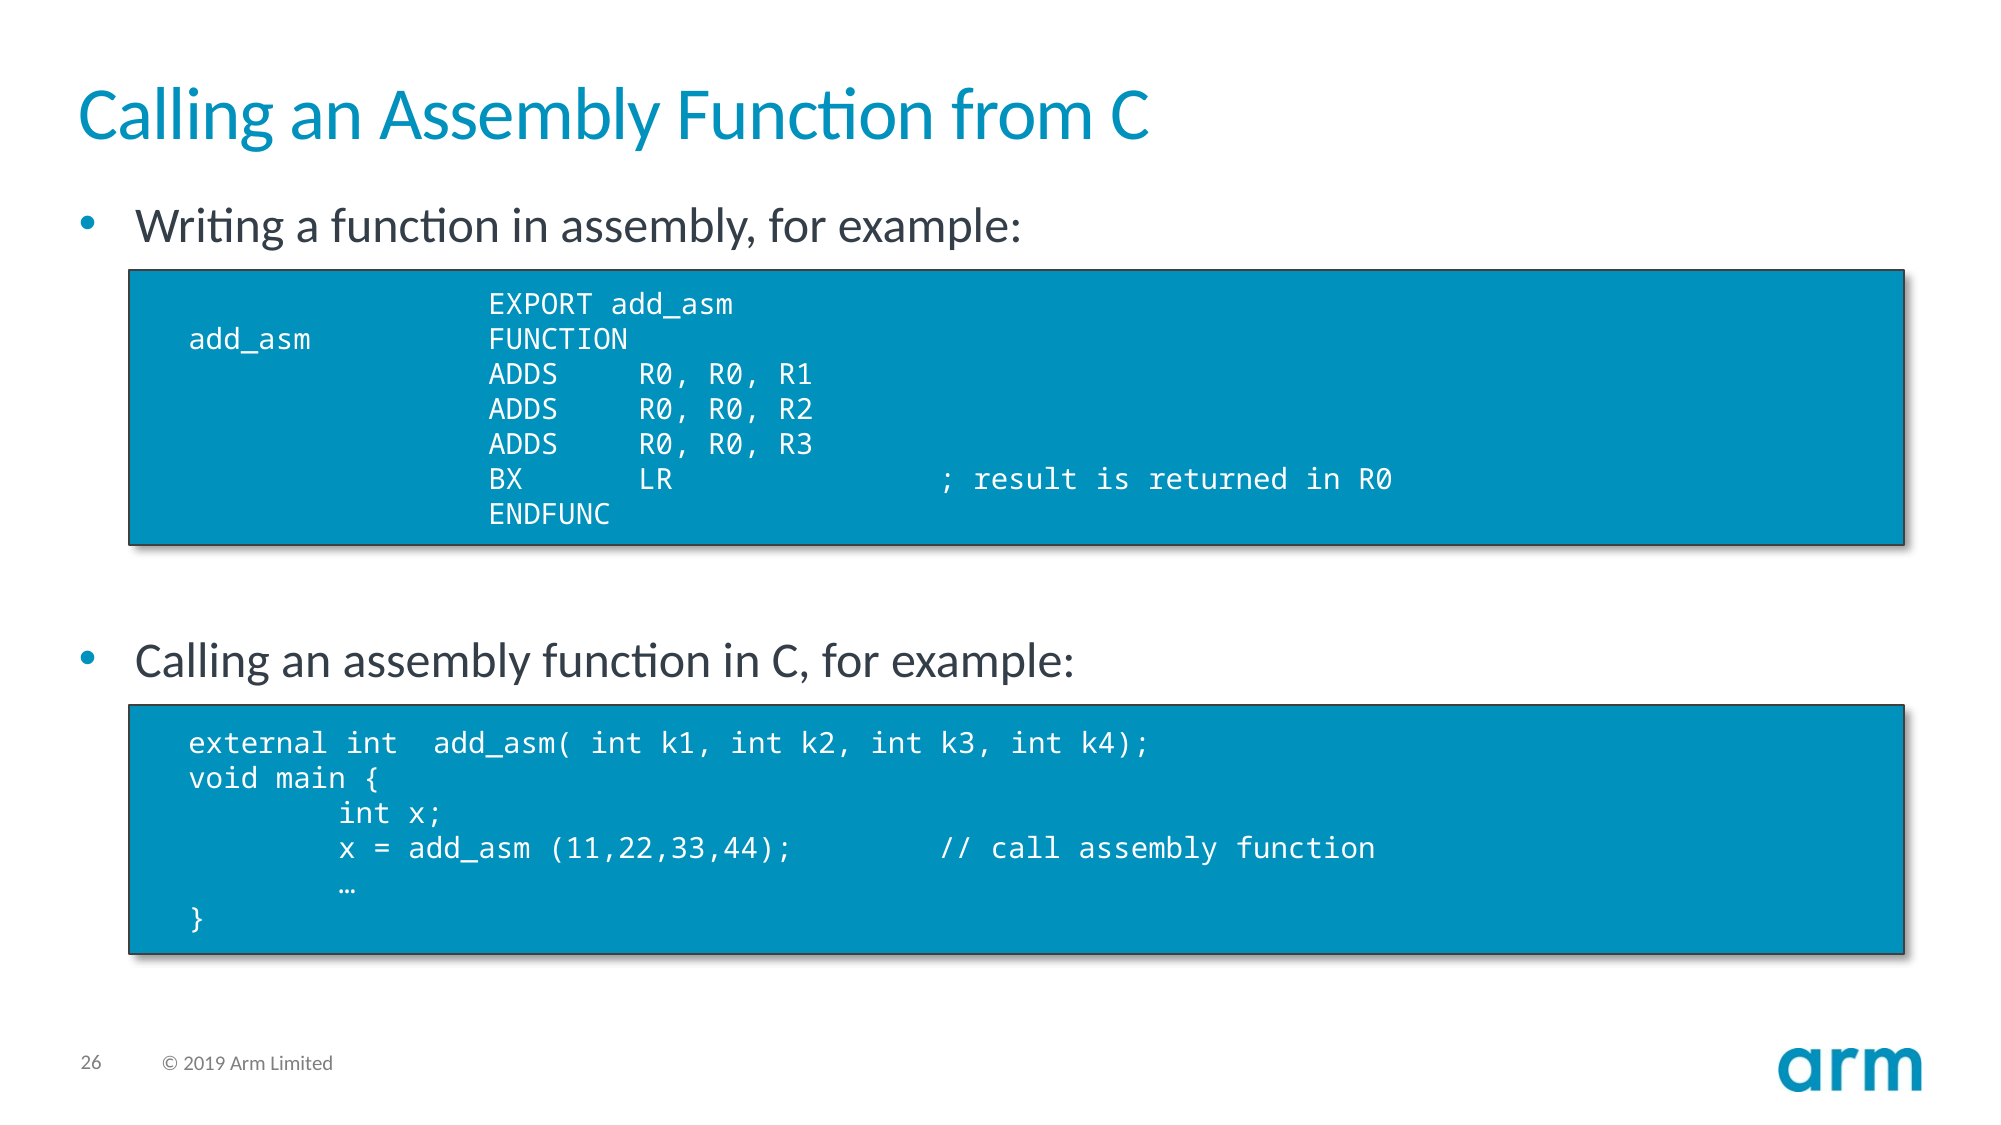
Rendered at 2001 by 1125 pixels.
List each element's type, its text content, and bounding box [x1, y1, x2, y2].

list Writing a function in assembly, for example: Calling an assembly function in C, for example: [78, 192, 1922, 1004]
picture [1889, 1048, 1903, 1053]
picture [1788, 1056, 1812, 1083]
picture [1911, 1048, 1922, 1062]
title Calling an Assembly Function from C [78, 78, 1922, 186]
picture [1778, 1072, 1794, 1092]
text_box EXPORT add_asm add_asm FUNCTION ADDS R0, R0, R1 ADDS R0, R0, R2 ADDS R0, R0, R3 BX LR ; result is returned in R0 ENDFUNC [129, 270, 1904, 546]
picture [1778, 1048, 1794, 1067]
picture [1803, 1048, 1922, 1092]
text_box external int add_asm( int k1, int k2, int k3, int k4); void main { int x; x = add_asm (11,22,33,44); // call assembly function … } [129, 705, 1904, 954]
